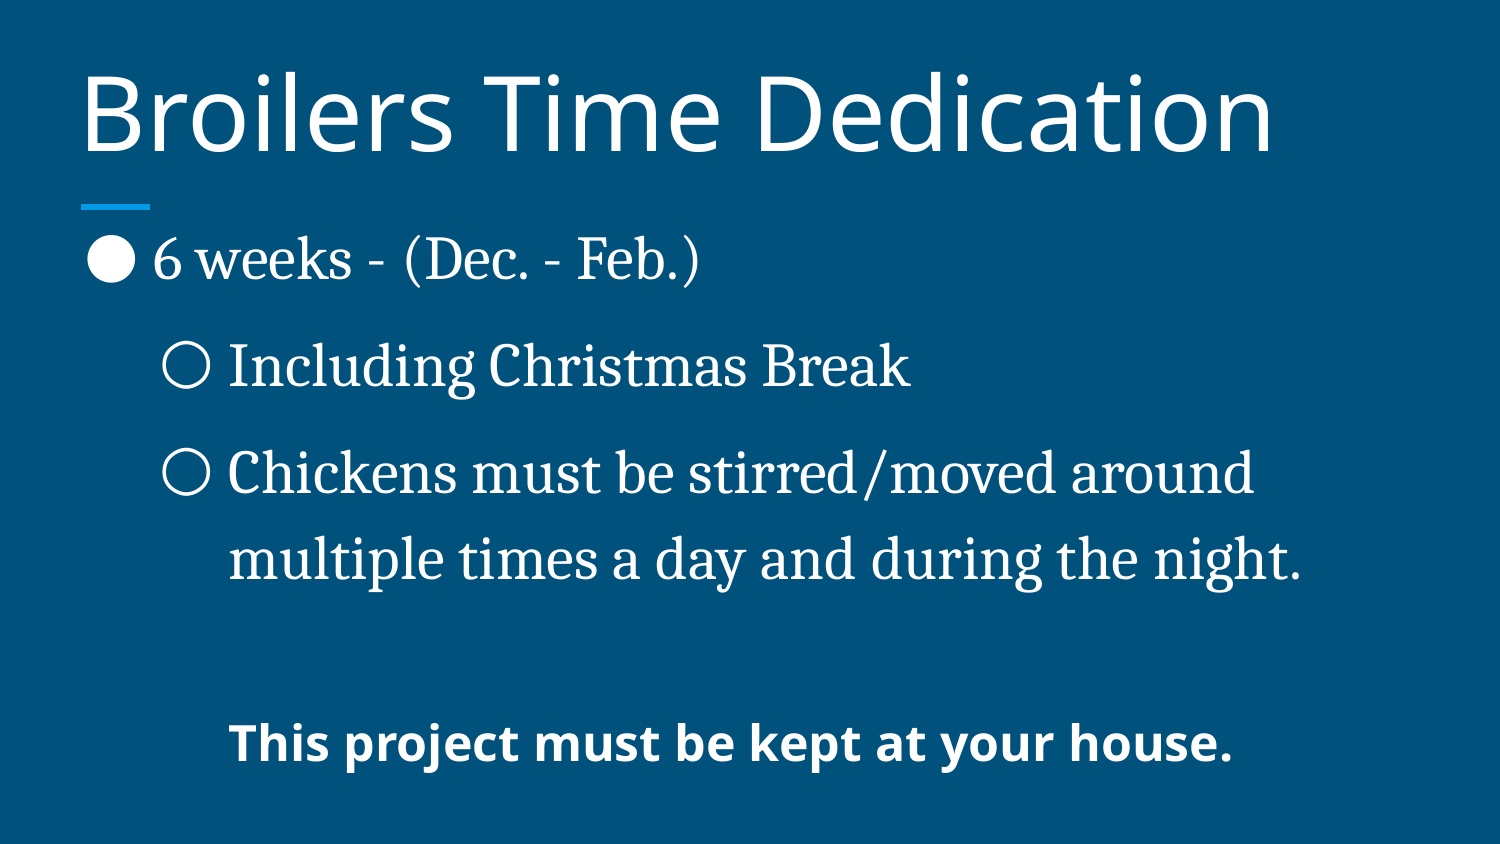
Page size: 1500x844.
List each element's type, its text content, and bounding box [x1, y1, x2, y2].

title Broilers Time Dedication [63, 75, 1437, 188]
list 6 weeks - (Dec. - Feb.) Including Christmas Break Chickens must be stirred/moved around multiple times a day and during the night. This project must be kept at your house. [63, 190, 1437, 810]
